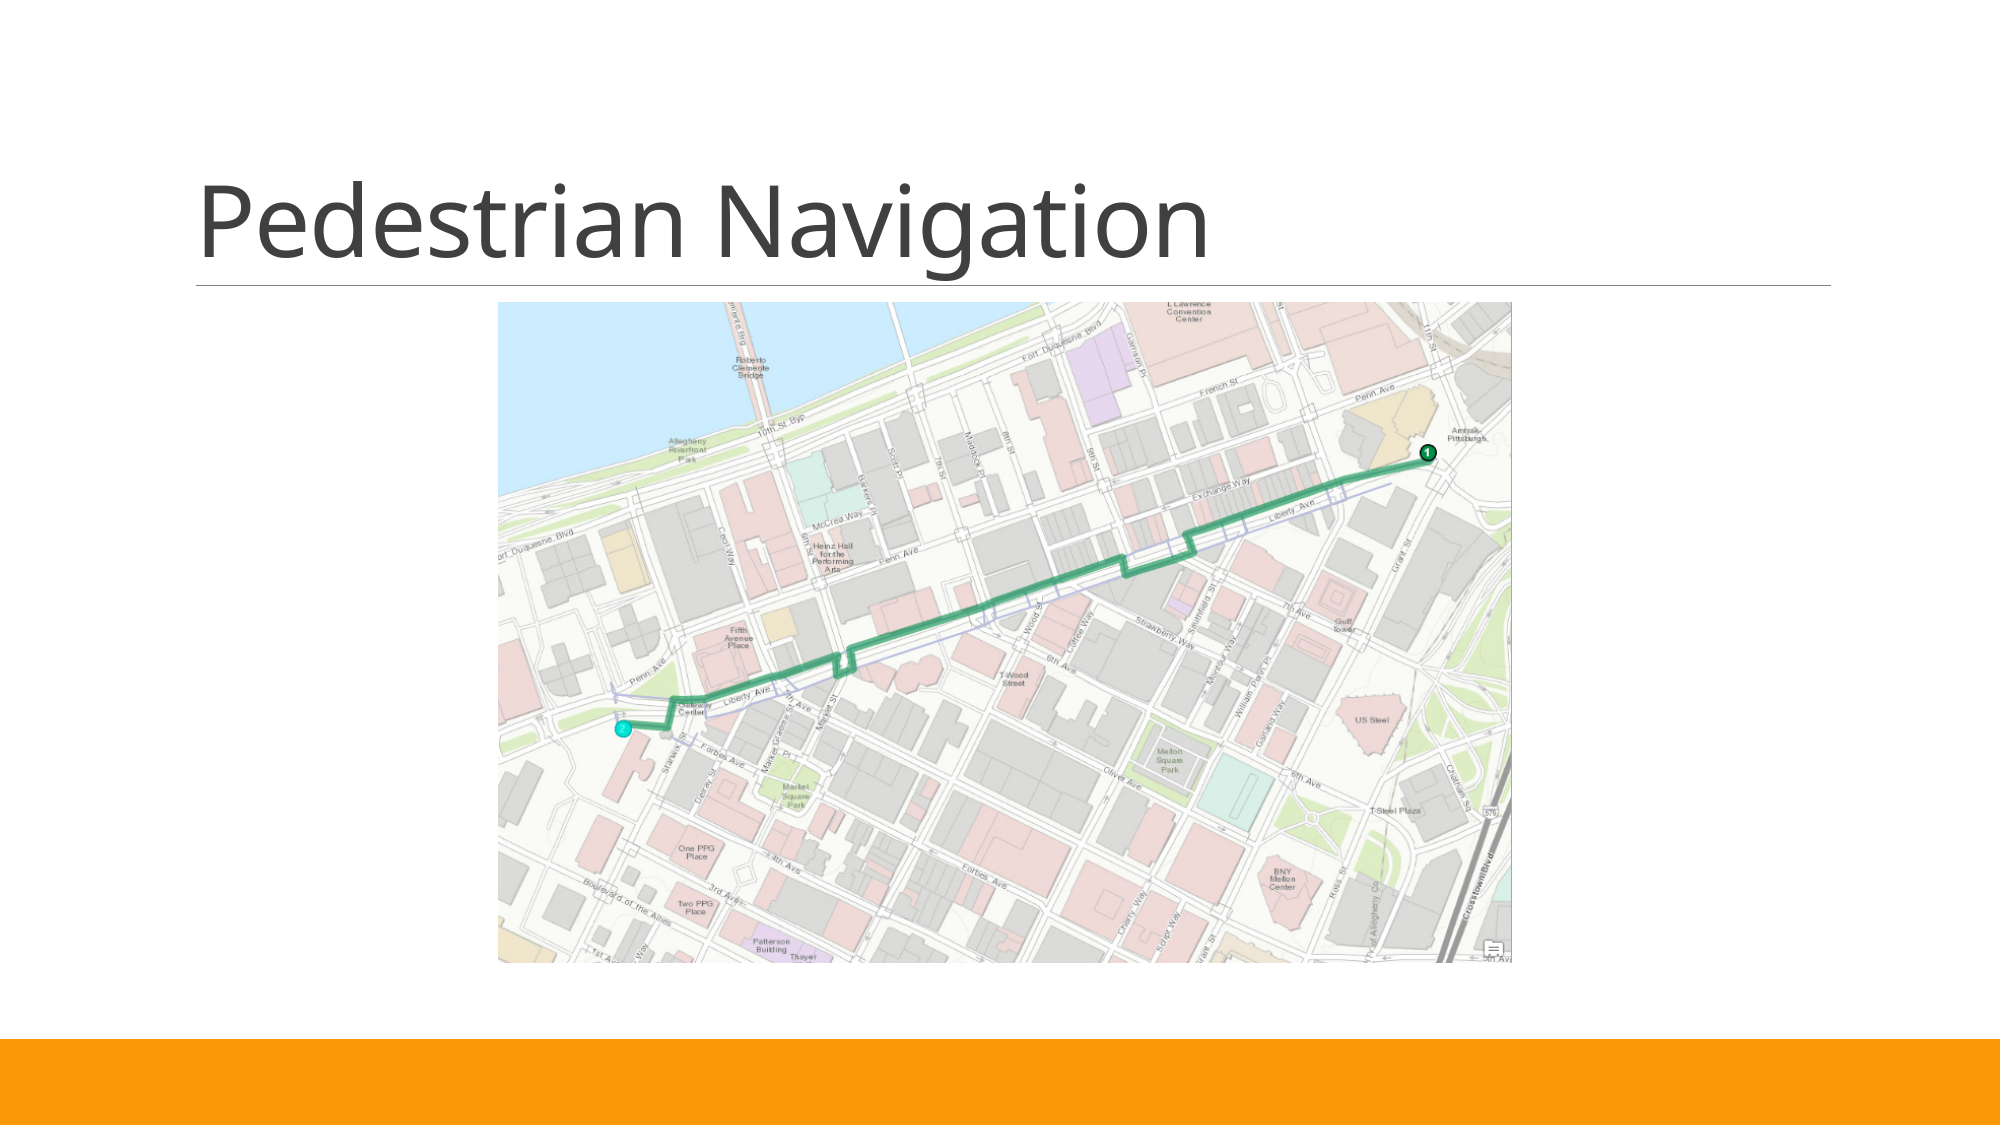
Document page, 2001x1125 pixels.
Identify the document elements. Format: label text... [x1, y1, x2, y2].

title Pedestrian Navigation [180, 47, 1830, 285]
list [498, 302, 1512, 964]
